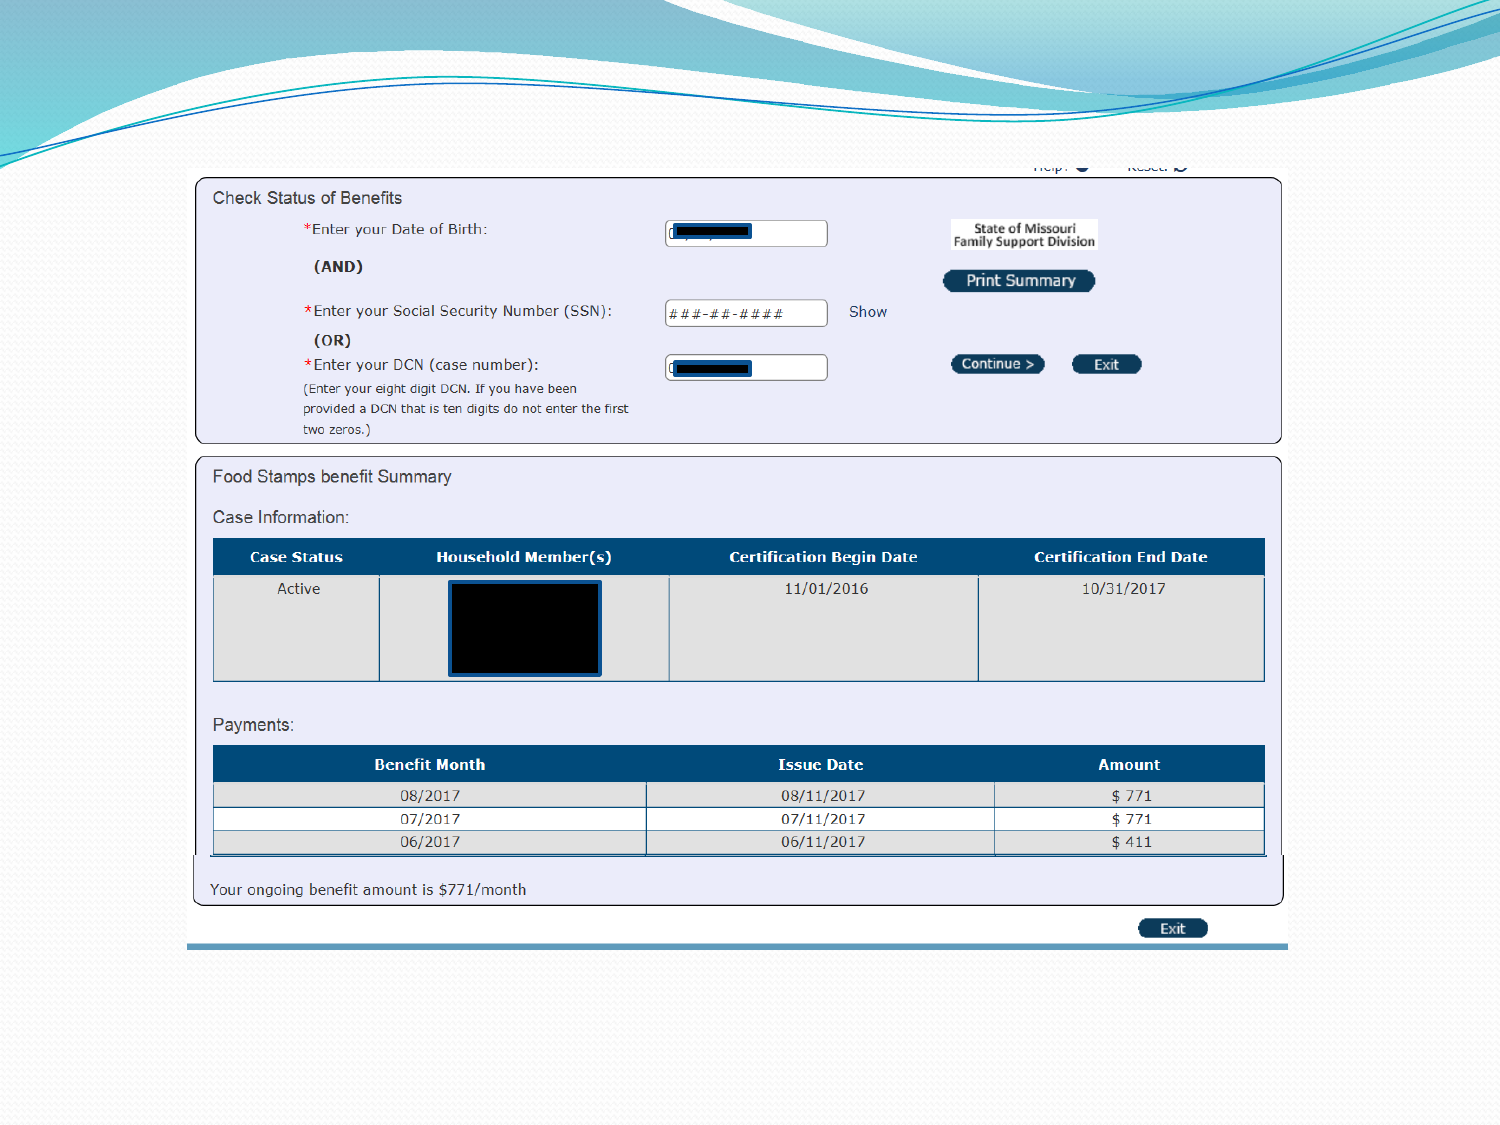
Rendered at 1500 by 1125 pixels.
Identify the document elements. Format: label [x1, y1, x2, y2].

picture [187, 168, 1288, 951]
